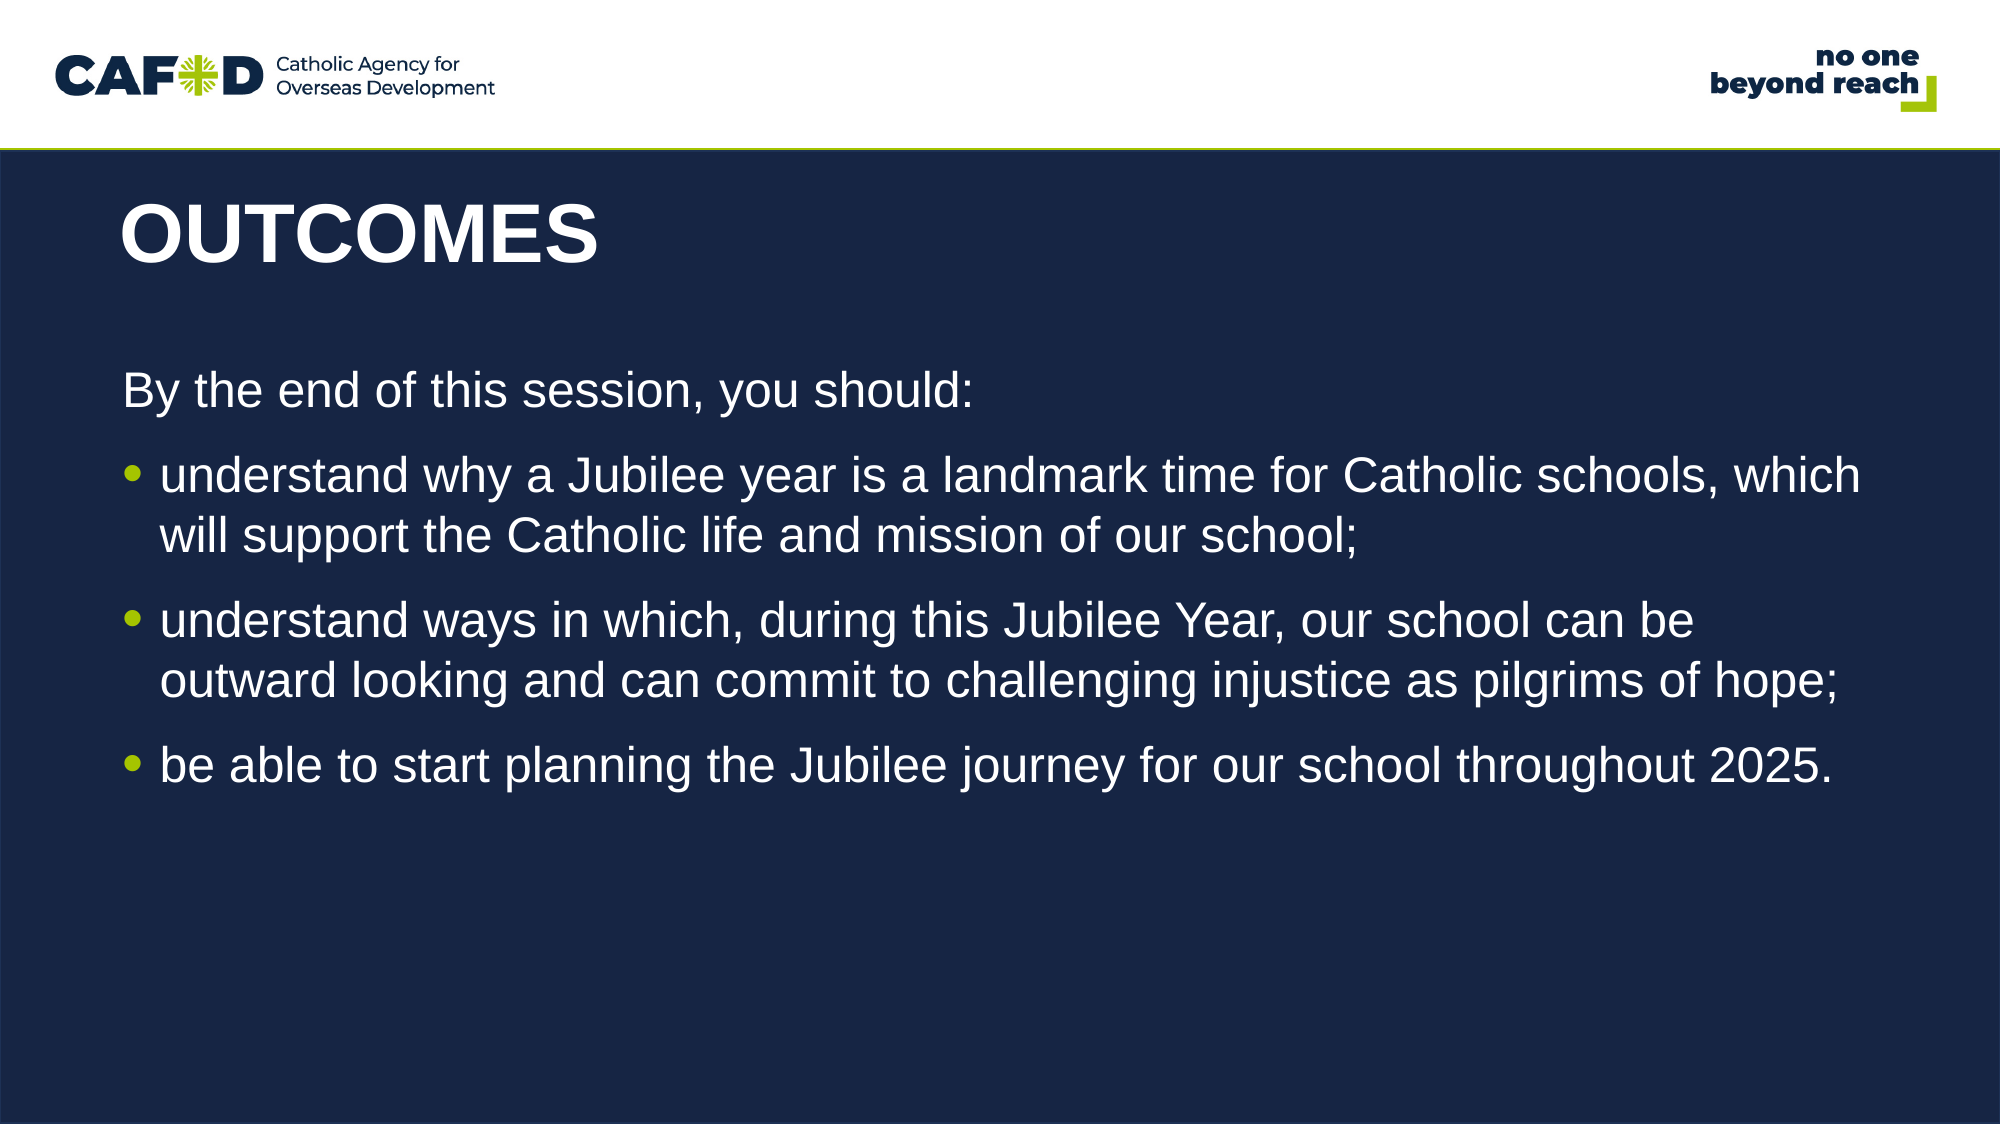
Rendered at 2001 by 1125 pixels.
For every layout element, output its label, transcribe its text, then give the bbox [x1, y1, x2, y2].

text_box [0, 150, 2000, 1124]
picture [53, 53, 498, 99]
title OUTCOMES [104, 213, 1891, 292]
list By the end of this session, you should: understand why a Jubilee year is a landmark time for Catholic schools, which will support the Catholic life and mission of our school; understand ways in which, during this Jubilee Year, our school can be outward looking and can commit to challenging injustice as pilgrims of hope; be able to start planning the Jubilee journey for our school throughout 2025. [107, 350, 1893, 805]
picture [1708, 47, 1939, 114]
